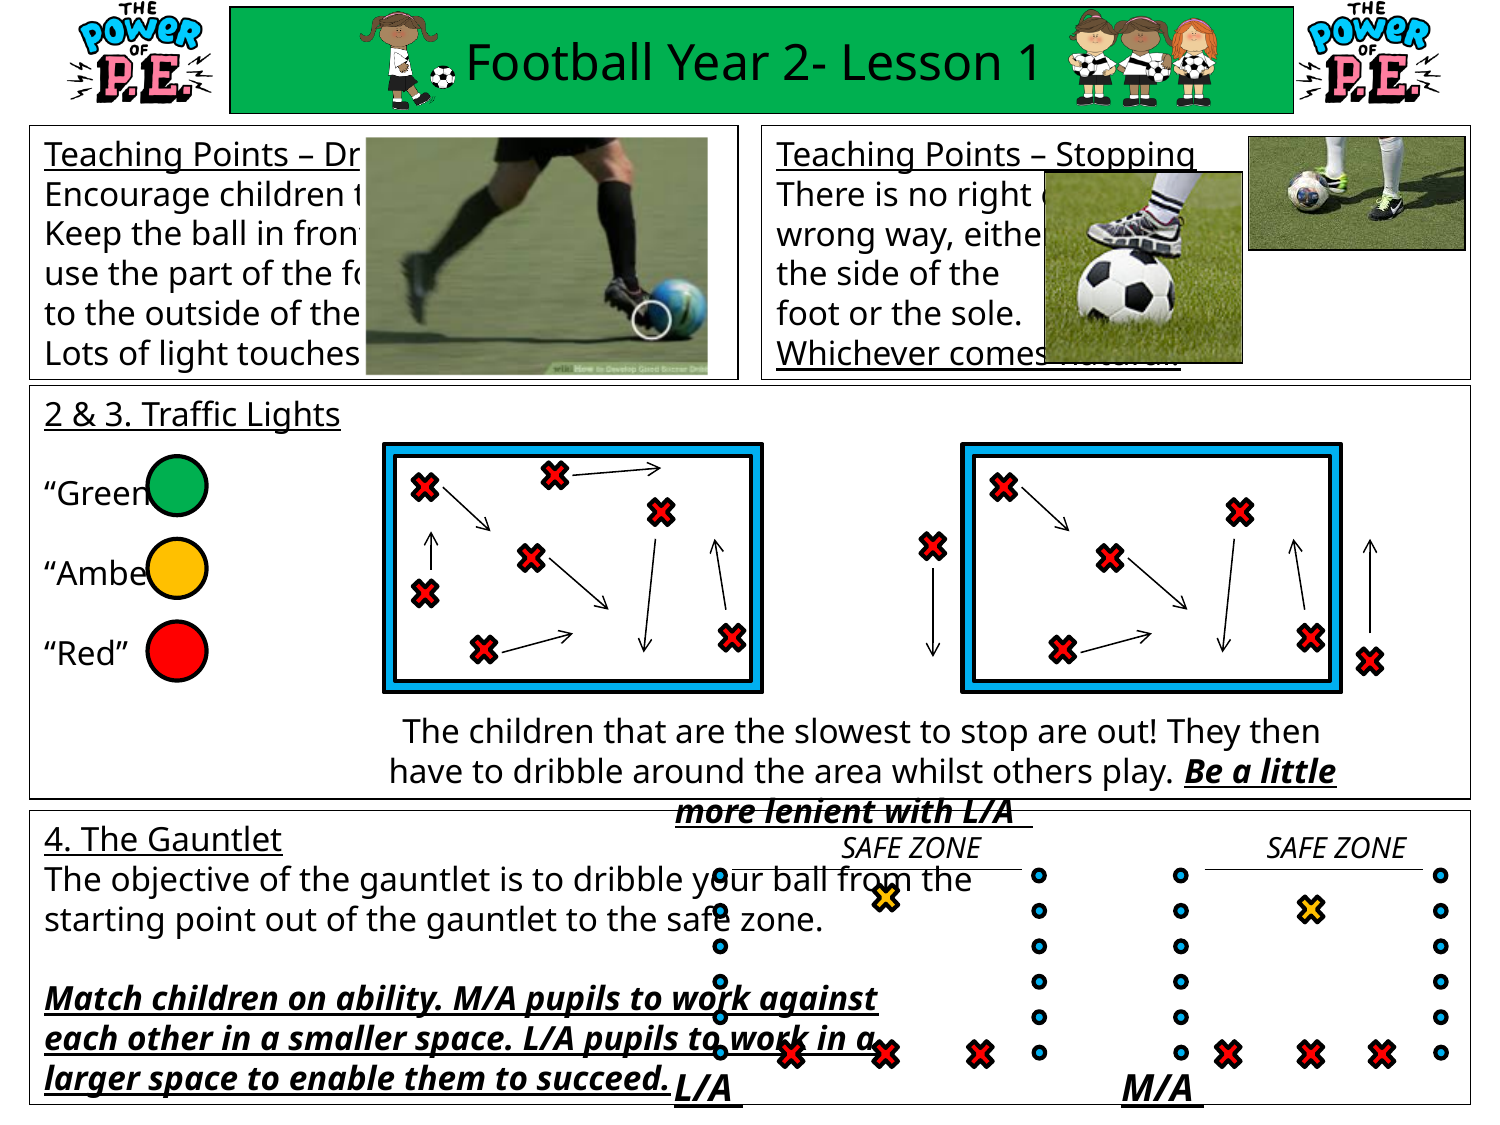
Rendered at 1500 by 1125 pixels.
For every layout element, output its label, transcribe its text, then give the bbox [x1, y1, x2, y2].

text_box [1355, 646, 1385, 677]
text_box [1222, 538, 1235, 653]
text_box [776, 1039, 806, 1070]
text_box [382, 442, 764, 694]
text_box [1127, 557, 1188, 610]
text_box 4. The Gauntlet The objective of the gauntlet is to dribble your ball from the starting point out of the gauntlet to the safe zone. Match children on ability. M/A pupils to work against each other in a smaller space. L/A pupils to work in a larger space to enable them to succeed. [29, 810, 1471, 1105]
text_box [501, 633, 574, 653]
text_box [1031, 973, 1048, 990]
text_box [871, 1039, 901, 1070]
text_box 2 & 3. Traffic Lights “Green” “Amber” “Red” [29, 385, 1471, 800]
text_box [1031, 902, 1048, 919]
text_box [548, 557, 609, 610]
text_box [871, 882, 901, 913]
text_box L/A [659, 1057, 758, 1117]
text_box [1080, 633, 1153, 653]
text_box [1048, 634, 1077, 665]
text_box [712, 973, 729, 990]
text_box SAFE ZONE [826, 822, 1069, 872]
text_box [714, 538, 727, 610]
text_box [1433, 1009, 1449, 1026]
text_box [410, 578, 440, 609]
text_box [717, 622, 747, 653]
picture [1249, 136, 1465, 250]
text_box [965, 1039, 995, 1070]
text_box [712, 902, 729, 919]
picture [1281, 0, 1460, 113]
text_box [572, 467, 662, 476]
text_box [442, 486, 491, 532]
text_box [540, 460, 570, 491]
text_box [1296, 894, 1326, 925]
text_box [1296, 1039, 1326, 1070]
text_box Football Year 2- Lesson 1 [235, 6, 1276, 114]
text_box Teaching Points – Dribbling Encourage children to: Keep the ball in front of them, use the part of the foot just to the outside of the laces, Lots of light touches. [29, 125, 739, 380]
text_box [1031, 1044, 1048, 1061]
text_box [960, 442, 1343, 694]
text_box [1031, 1009, 1048, 1026]
picture [1068, 9, 1218, 107]
text_box [1031, 938, 1048, 955]
text_box [145, 536, 209, 600]
picture [52, 0, 231, 113]
text_box [1173, 1009, 1189, 1026]
text_box [1433, 902, 1449, 919]
text_box [145, 454, 209, 518]
text_box [989, 472, 1019, 503]
text_box [1213, 1039, 1243, 1070]
text_box [1173, 973, 1189, 990]
text_box The children that are the slowest to stop are out! They then have to dribble around the area whilst others play. Be a little more lenient with L/A [348, 702, 1377, 810]
text_box [1432, 872, 1449, 884]
text_box [1095, 543, 1125, 573]
text_box [712, 1009, 729, 1026]
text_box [1293, 538, 1305, 610]
picture [359, 10, 455, 110]
text_box [1173, 1044, 1189, 1057]
text_box [1367, 1039, 1397, 1070]
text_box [643, 538, 656, 653]
text_box [1225, 497, 1255, 528]
text_box [1031, 872, 1047, 884]
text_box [1021, 486, 1070, 532]
text_box [469, 634, 498, 665]
text_box Teaching Points – Stopping There is no right or wrong way, either the side of the foot or the sole. Whichever comes natural! [761, 125, 1471, 380]
text_box [1296, 622, 1326, 653]
text_box [646, 497, 676, 528]
text_box [1173, 902, 1189, 919]
text_box [712, 867, 728, 884]
text_box [410, 472, 440, 503]
text_box SAFE ZONE [1251, 822, 1495, 872]
text_box [1433, 1044, 1449, 1061]
picture [1045, 172, 1242, 363]
text_box [712, 1044, 729, 1057]
text_box M/A [1106, 1057, 1219, 1117]
text_box [145, 619, 209, 683]
text_box [1173, 938, 1189, 955]
text_box [1172, 867, 1189, 884]
text_box [1433, 938, 1449, 955]
text_box [1433, 973, 1449, 990]
text_box [712, 938, 729, 955]
text_box [516, 543, 546, 573]
picture [359, 130, 715, 379]
text_box [918, 531, 948, 562]
